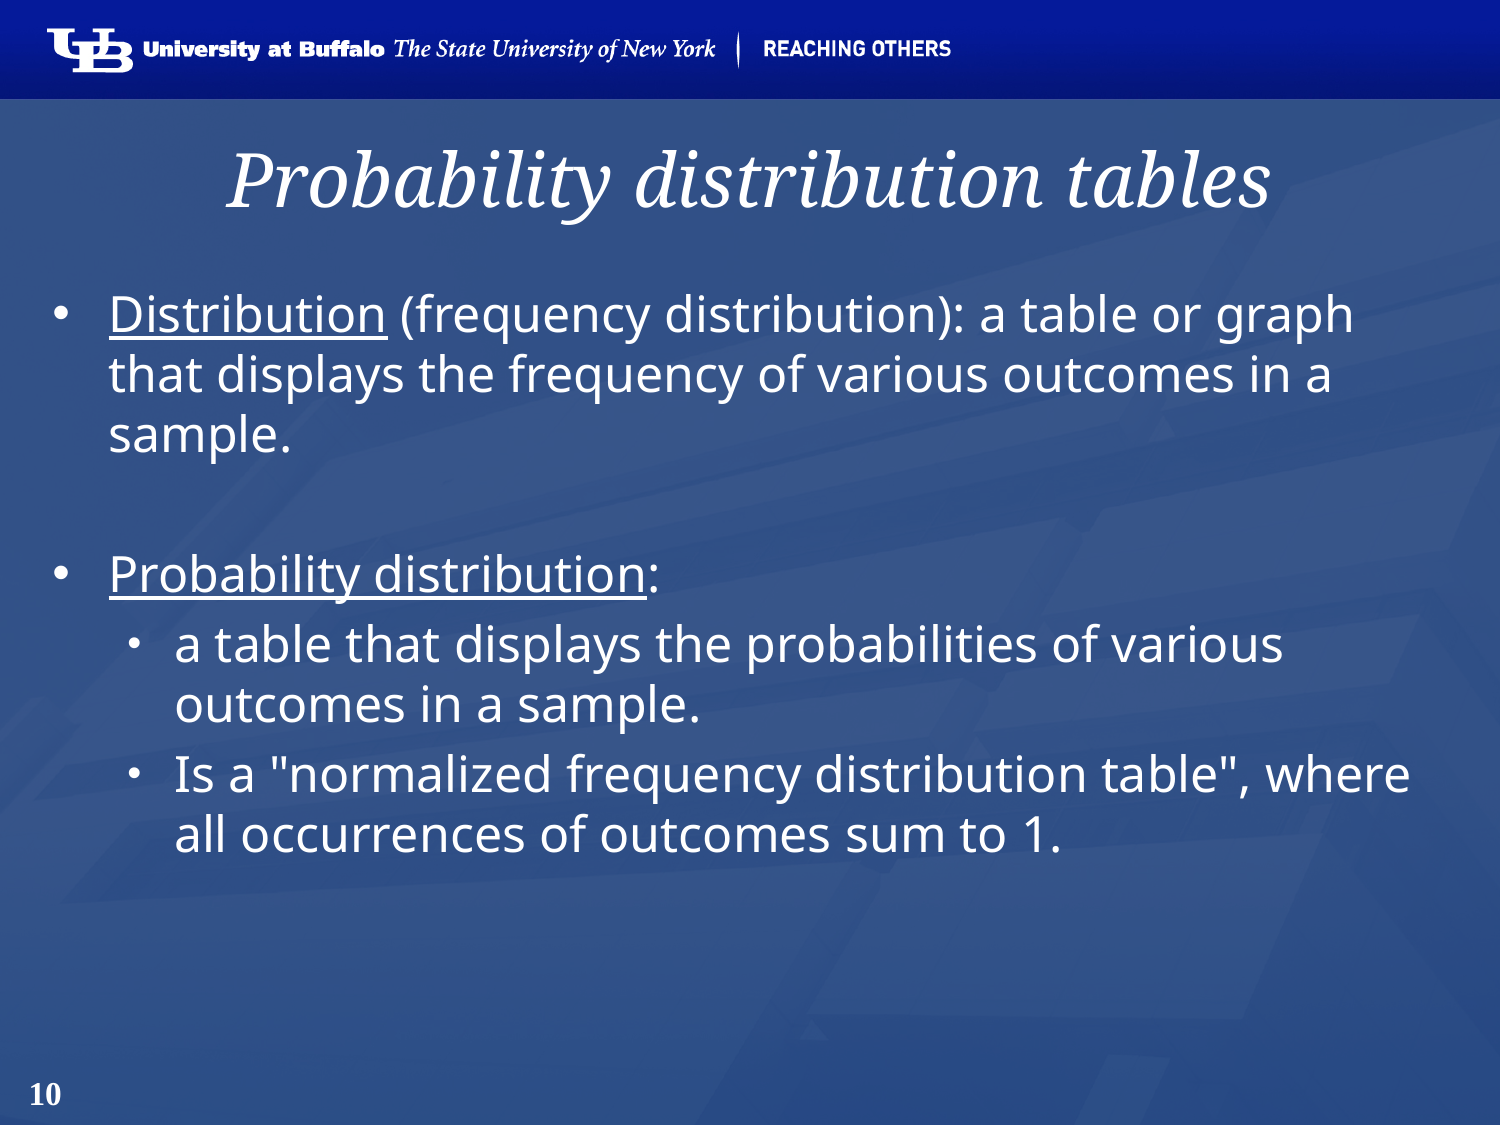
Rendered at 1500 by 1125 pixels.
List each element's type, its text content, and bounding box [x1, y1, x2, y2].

picture [0, 0, 1500, 99]
title Probability distribution tables [37, 125, 1463, 250]
list Distribution (frequency distribution): a table or graph that displays the frequency of various outcomes in a sample. Probability distribution: a table that displays the probabilities of various outcomes in a sample. Is a "normalized frequency distribution table", where all occurrences of outcomes sum to 1. [37, 275, 1463, 1088]
